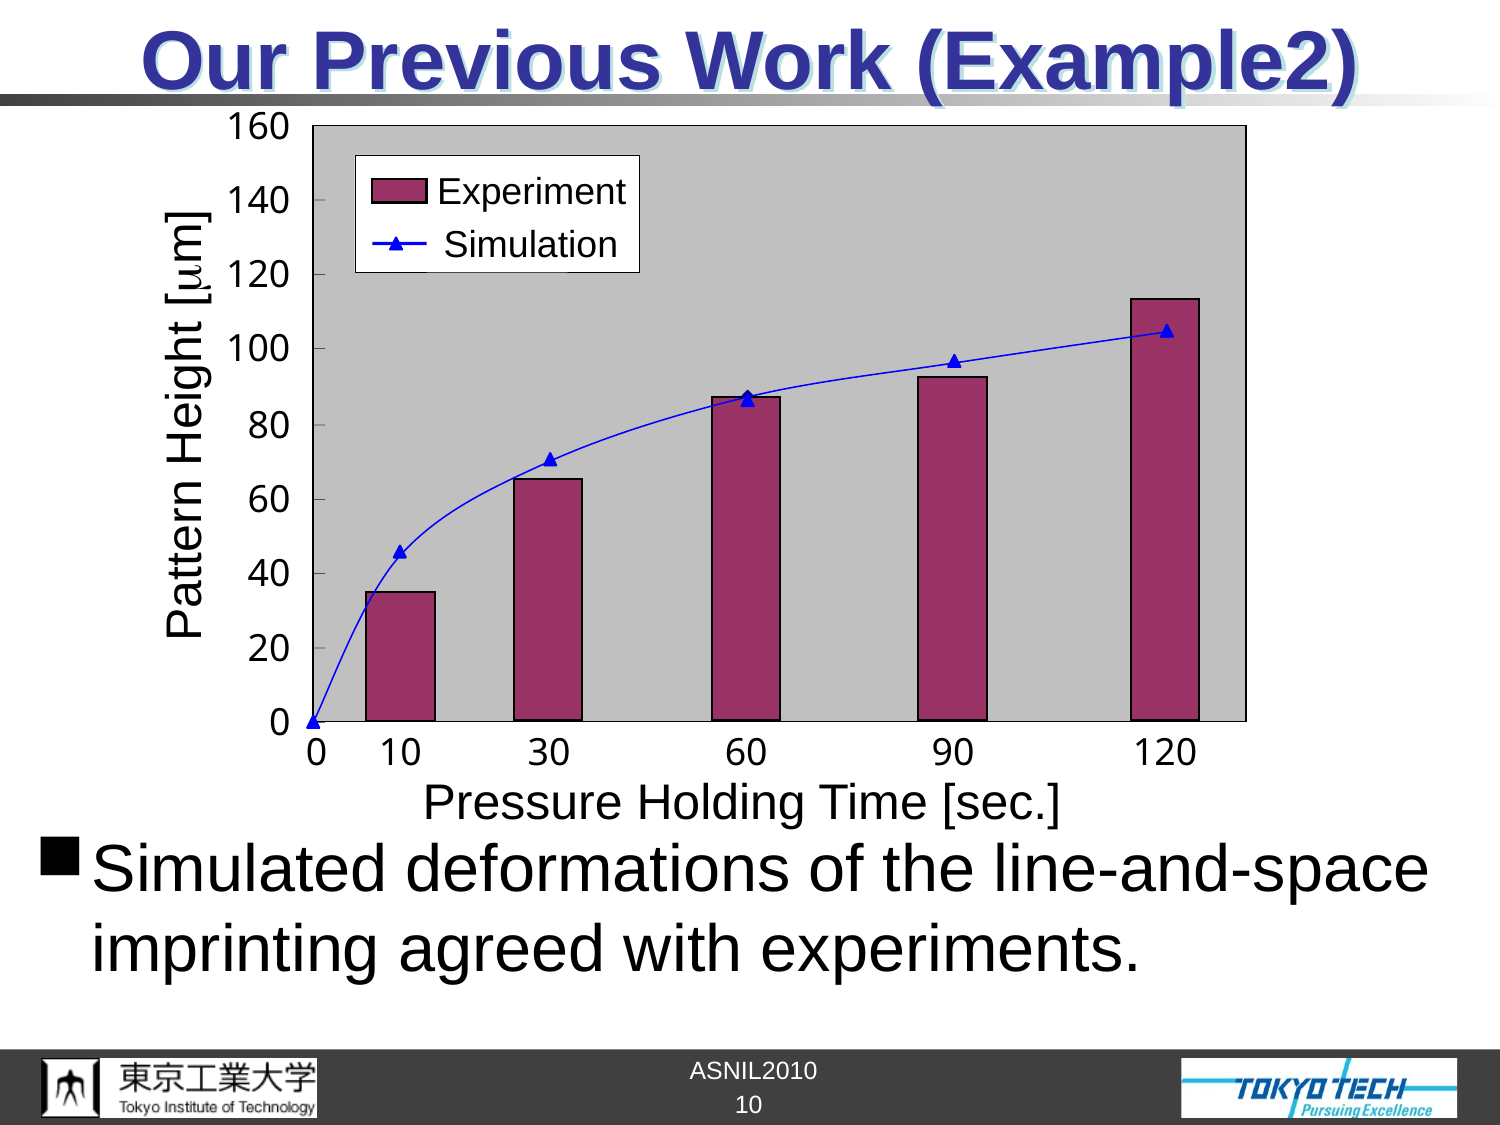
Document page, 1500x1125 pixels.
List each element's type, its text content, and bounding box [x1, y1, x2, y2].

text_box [150, 101, 1247, 826]
title Our Previous Work (Example2) [0, 5, 1500, 108]
picture [1181, 1058, 1458, 1118]
slide_number 10 [662, 1087, 836, 1120]
picture [41, 1058, 317, 1118]
list Simulated deformations of the line-and-space imprinting agreed with experiments. [35, 825, 1500, 1047]
